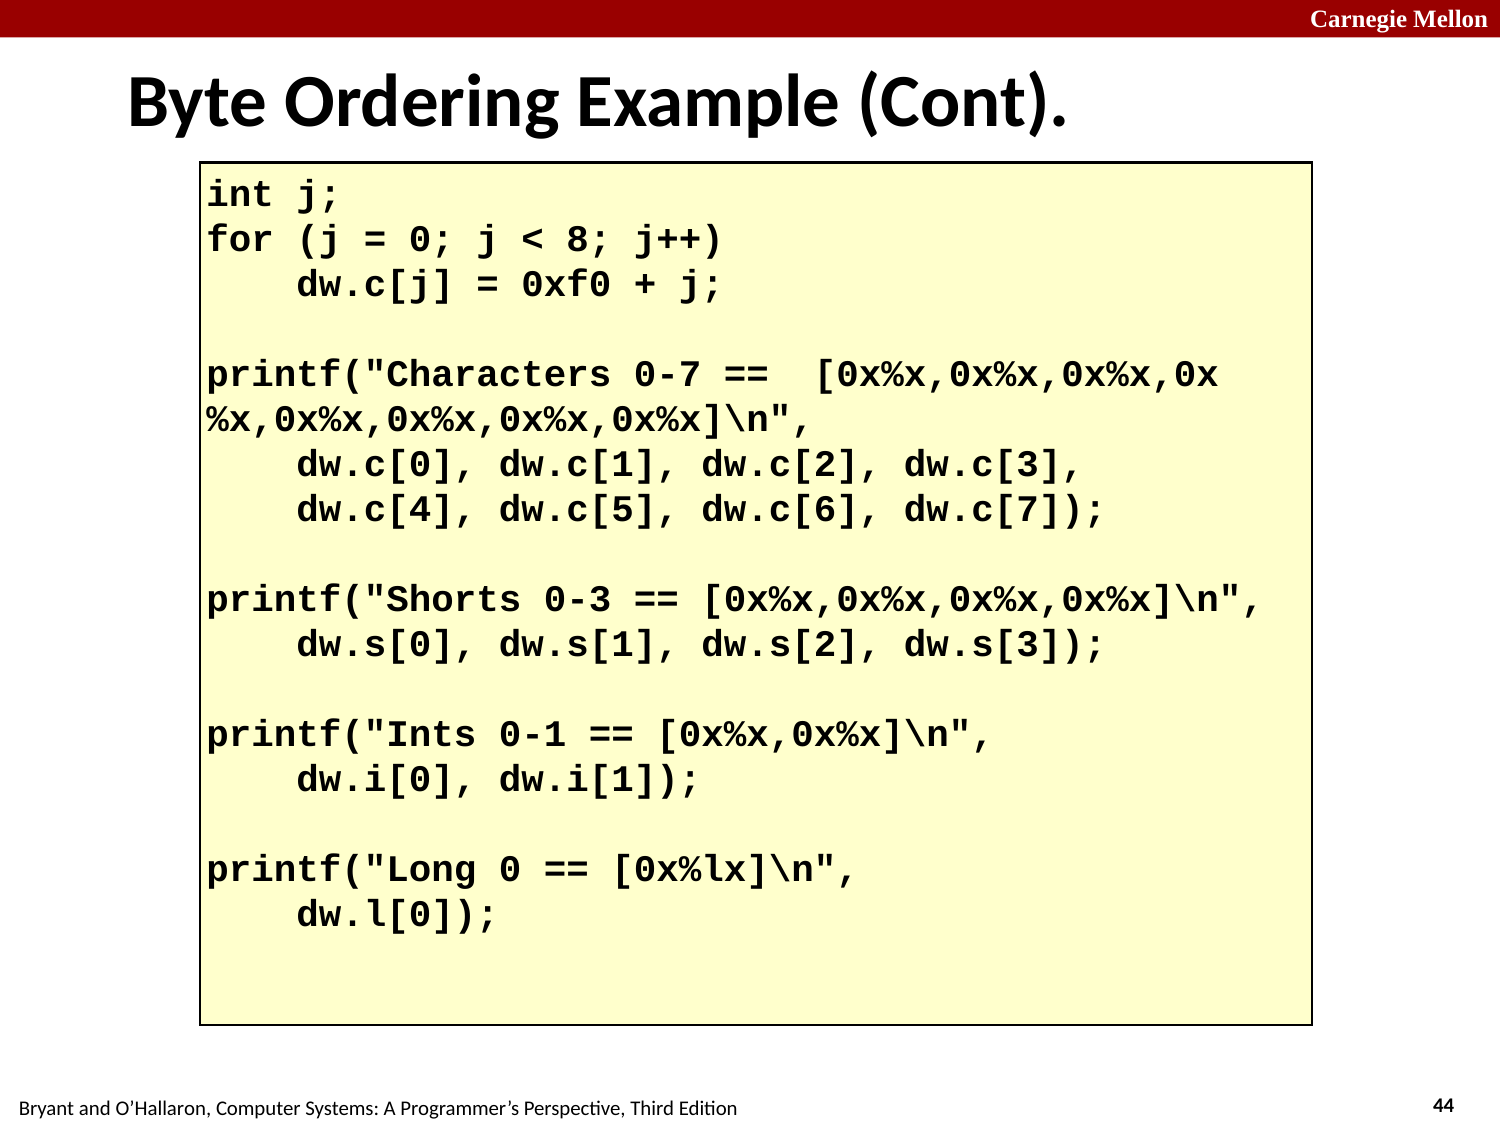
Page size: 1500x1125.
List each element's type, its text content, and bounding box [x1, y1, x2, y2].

title Byte Ordering Example (Cont). [112, 0, 1313, 195]
text_box int j; for (j = 0; j < 8; j++) dw.c[j] = 0xf0 + j; printf("Characters 0-7 == [0x%x,0x%x,0x%x,0x%x,0x%x,0x%x,0x%x,0x%x]\n", dw.c[0], dw.c[1], dw.c[2], dw.c[3], dw.c[4], dw.c[5], dw.c[6], dw.c[7]); printf("Shorts 0-3 == [0x%x,0x%x,0x%x,0x%x]\n", dw.s[0], dw.s[1], dw.s[2], dw.s[3]); printf("Ints 0-1 == [0x%x,0x%x]\n", dw.i[0], dw.i[1]); printf("Long 0 == [0x%lx]\n", dw.l[0]); [199, 162, 1313, 1025]
